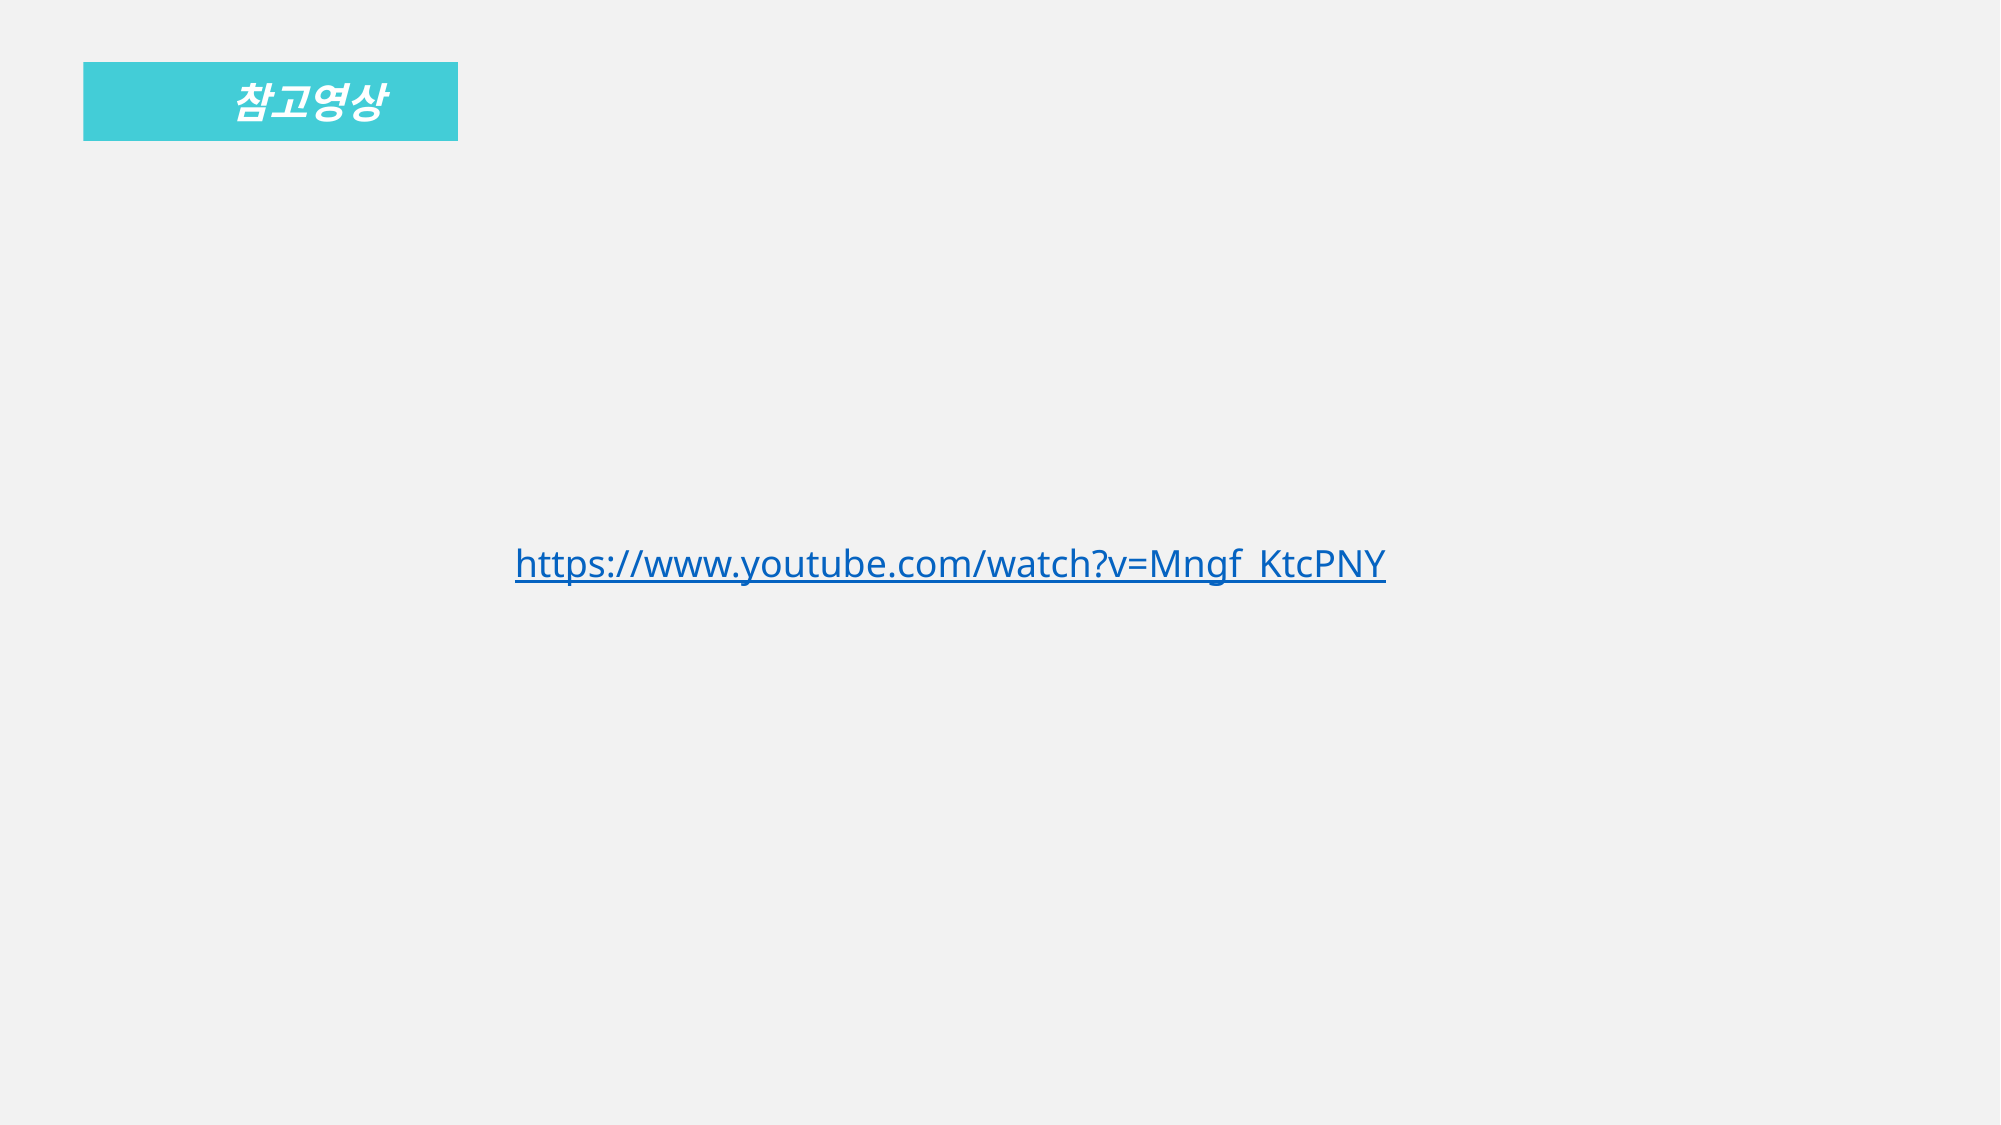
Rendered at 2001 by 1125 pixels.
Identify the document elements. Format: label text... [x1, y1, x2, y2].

text_box 참고영상 [82, 61, 459, 142]
text_box https://www.youtube.com/watch?v=Mngf_KtcPNY [500, 532, 1500, 598]
